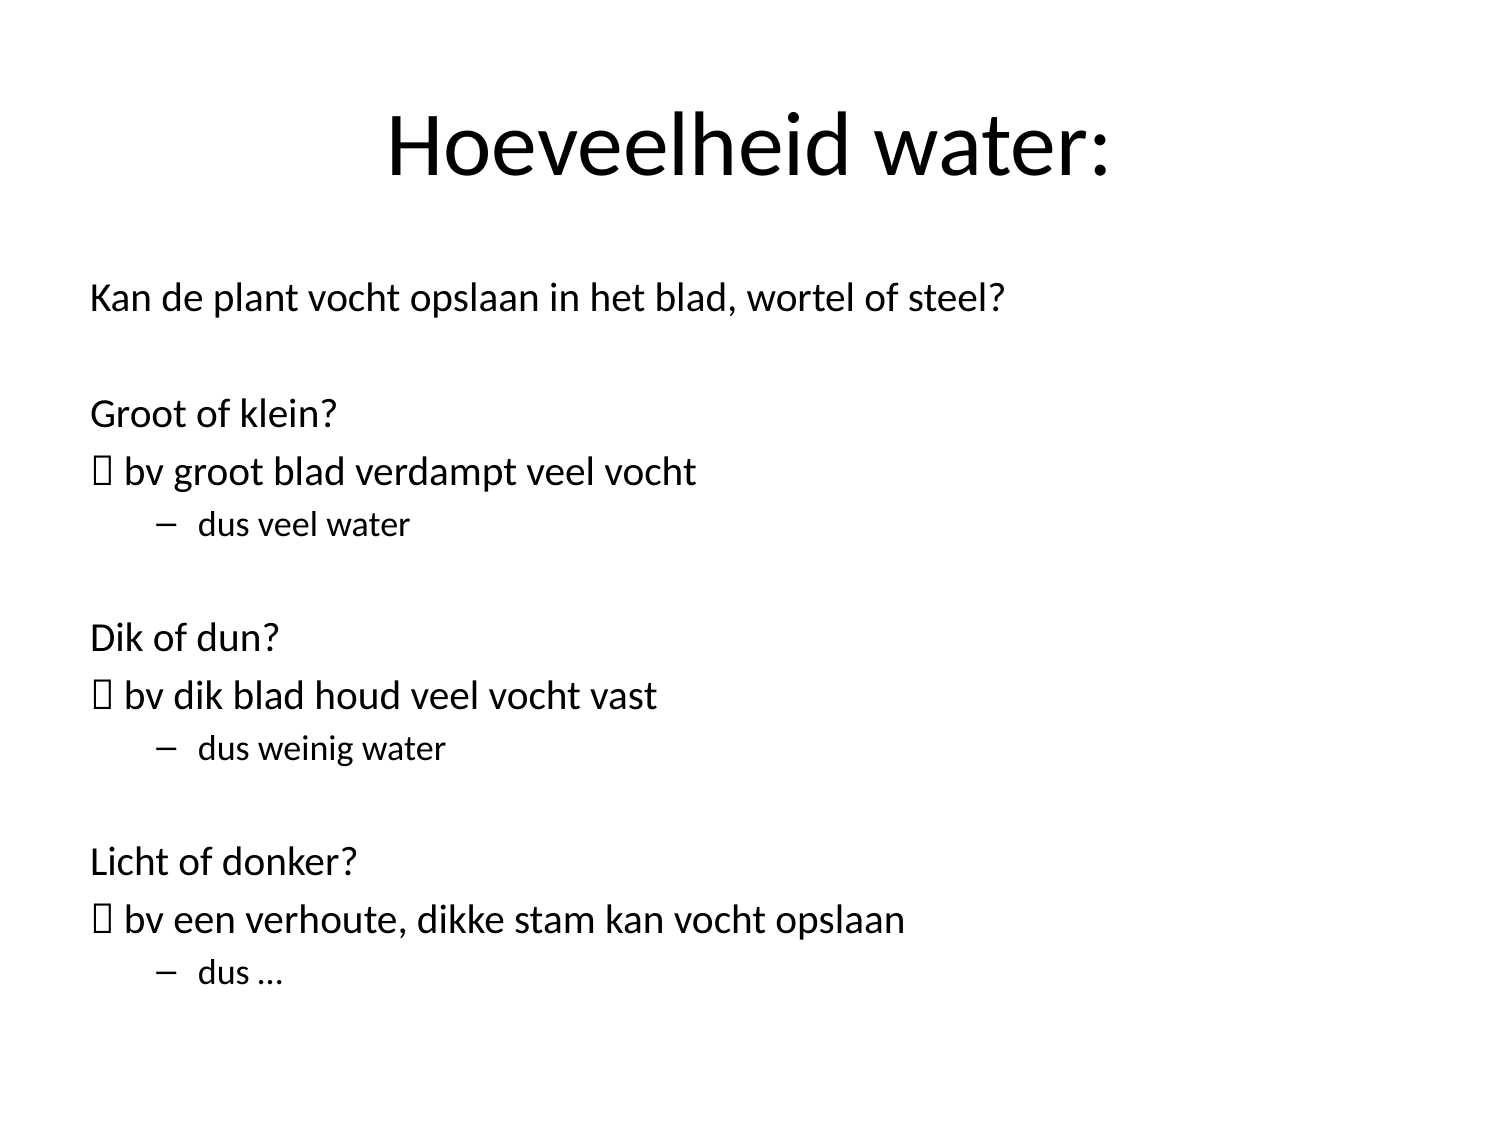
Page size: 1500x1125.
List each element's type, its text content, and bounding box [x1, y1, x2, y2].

title Hoeveelheid water: [75, 45, 1425, 233]
list Kan de plant vocht opslaan in het blad, wortel of steel? Groot of klein?  bv groot blad verdampt veel vocht dus veel water Dik of dun?  bv dik blad houd veel vocht vast dus weinig water Licht of donker?  bv een verhoute, dikke stam kan vocht opslaan dus … [75, 262, 1425, 1005]
